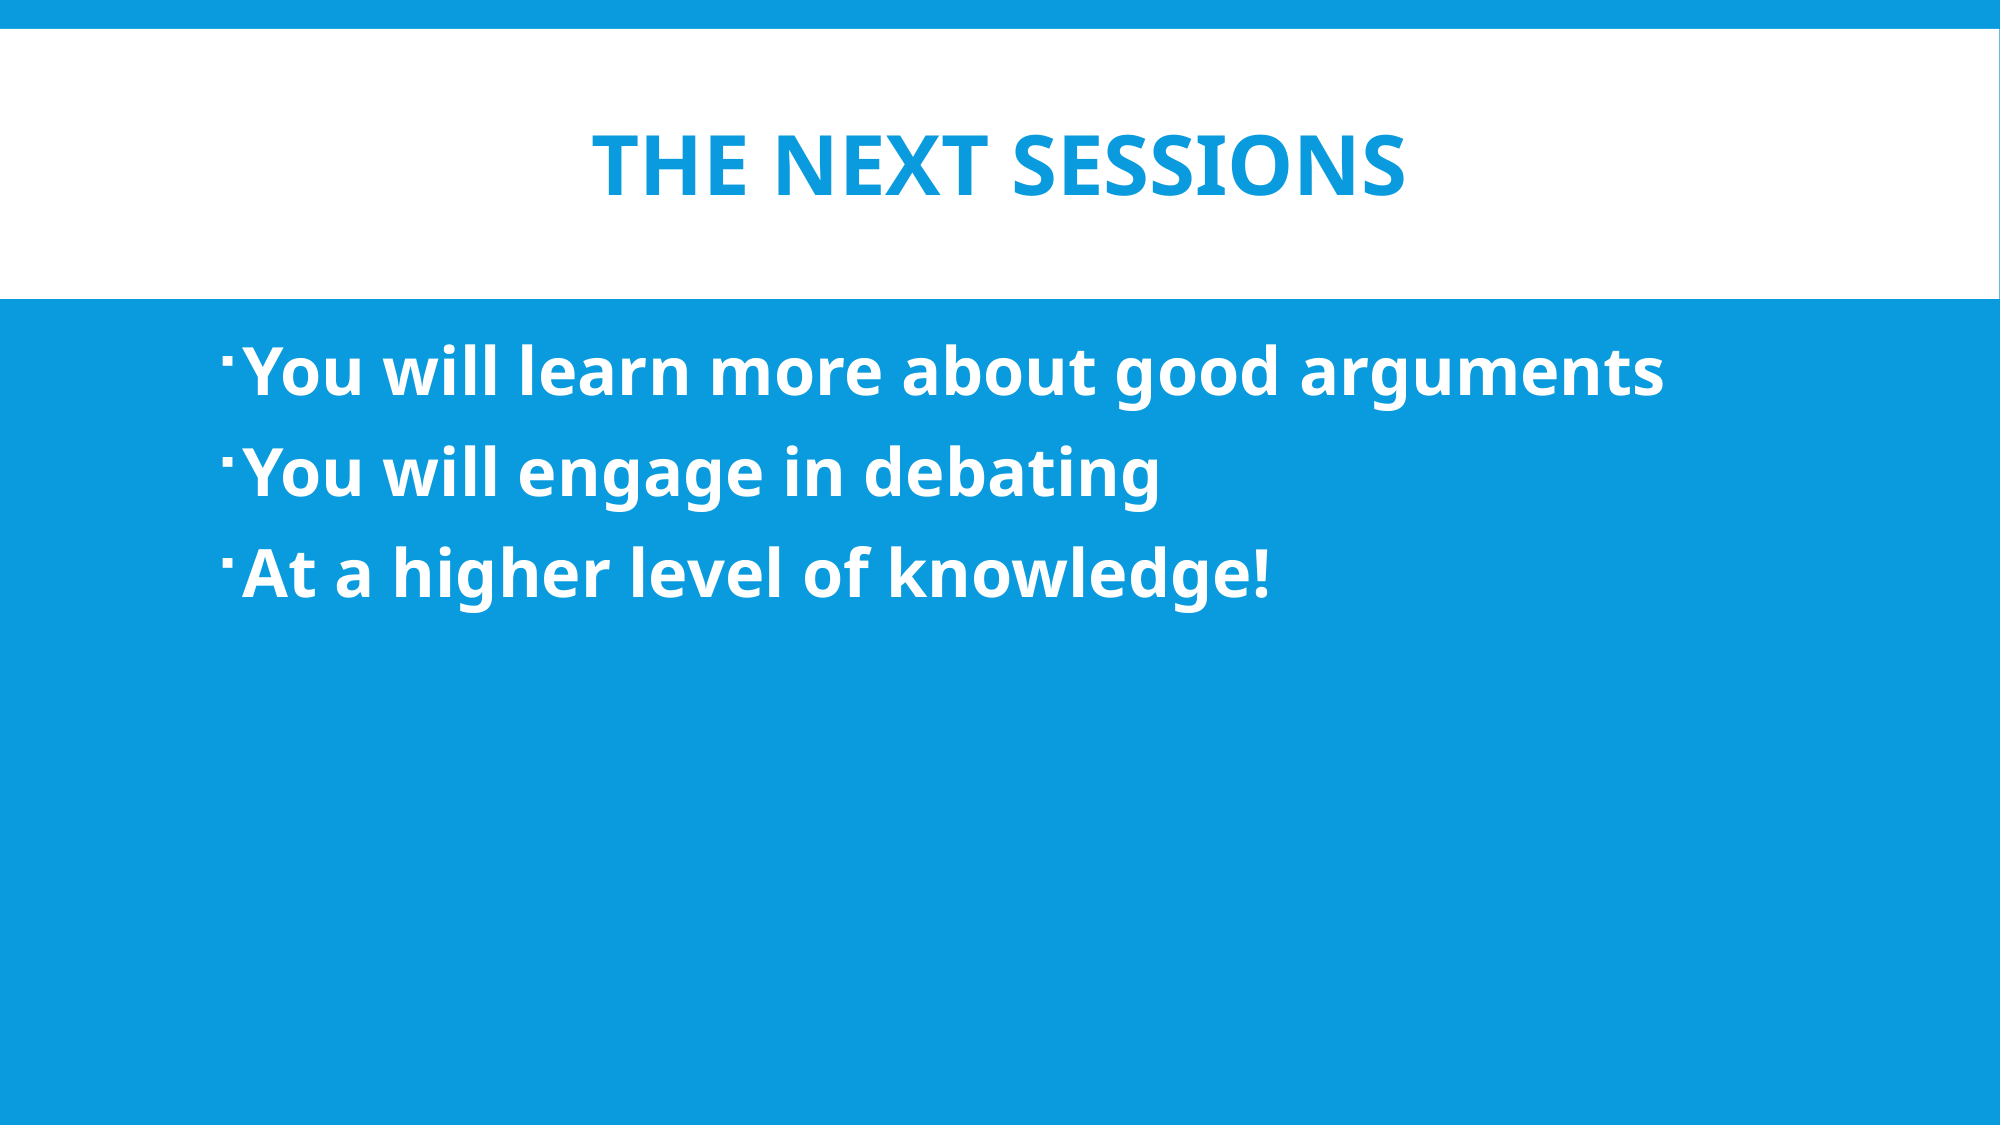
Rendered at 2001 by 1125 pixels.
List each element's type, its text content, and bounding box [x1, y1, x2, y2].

title The next sessions [197, 46, 1803, 295]
list You will learn more about good arguments You will engage in debating At a higher level of knowledge! [197, 329, 1803, 1020]
